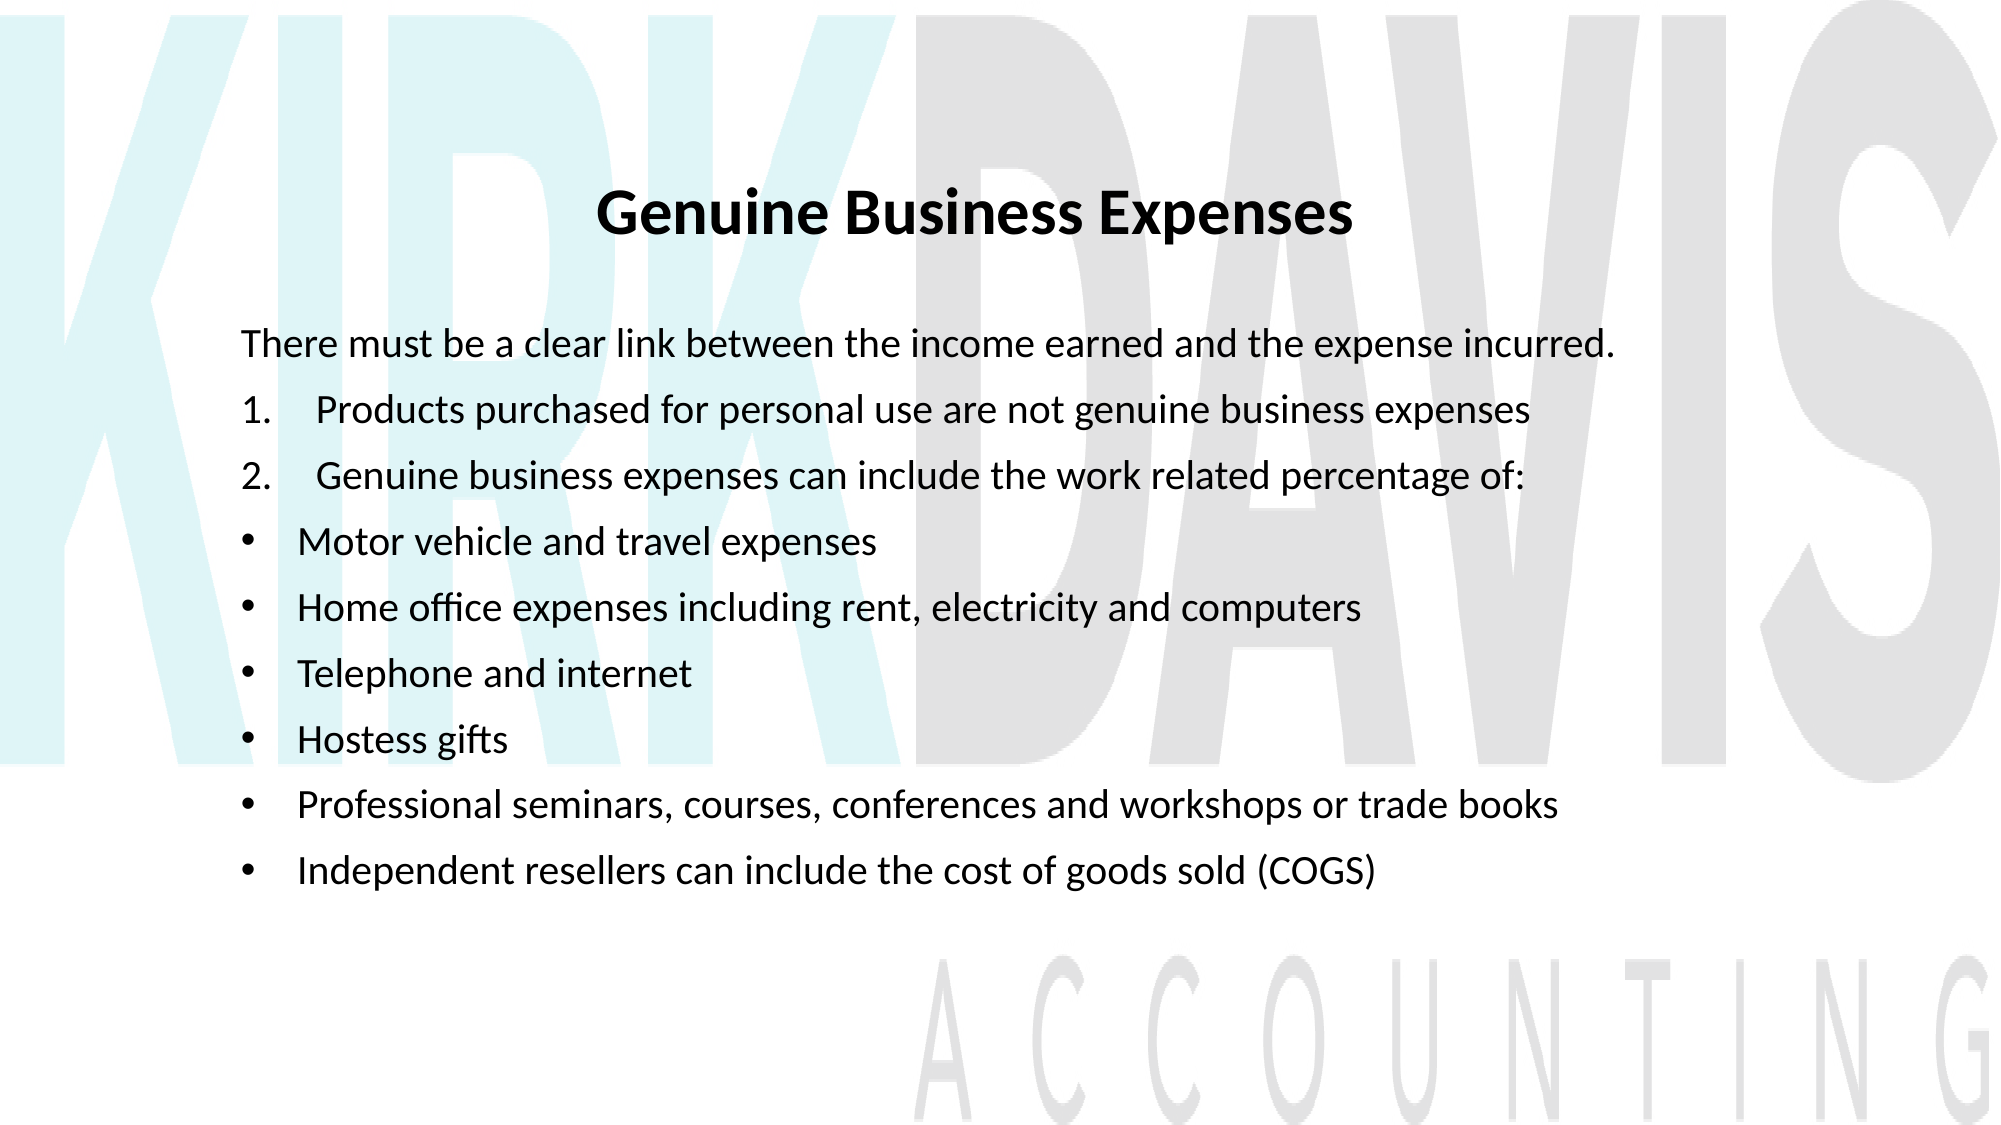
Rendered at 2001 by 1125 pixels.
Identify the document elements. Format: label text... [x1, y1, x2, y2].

text_box Genuine Business Expenses [225, 90, 1726, 257]
subtitle There must be a clear link between the income earned and the expense incurred. Products purchased for personal use are not genuine business expenses Genuine business expenses can include the work related percentage of: Motor vehicle and travel expenses Home office expenses including rent, electricity and computers Telephone and internet Hostess gifts Professional seminars, courses, conferences and workshops or trade books Independent resellers can include the cost of goods sold (COGS) [225, 314, 1742, 1072]
